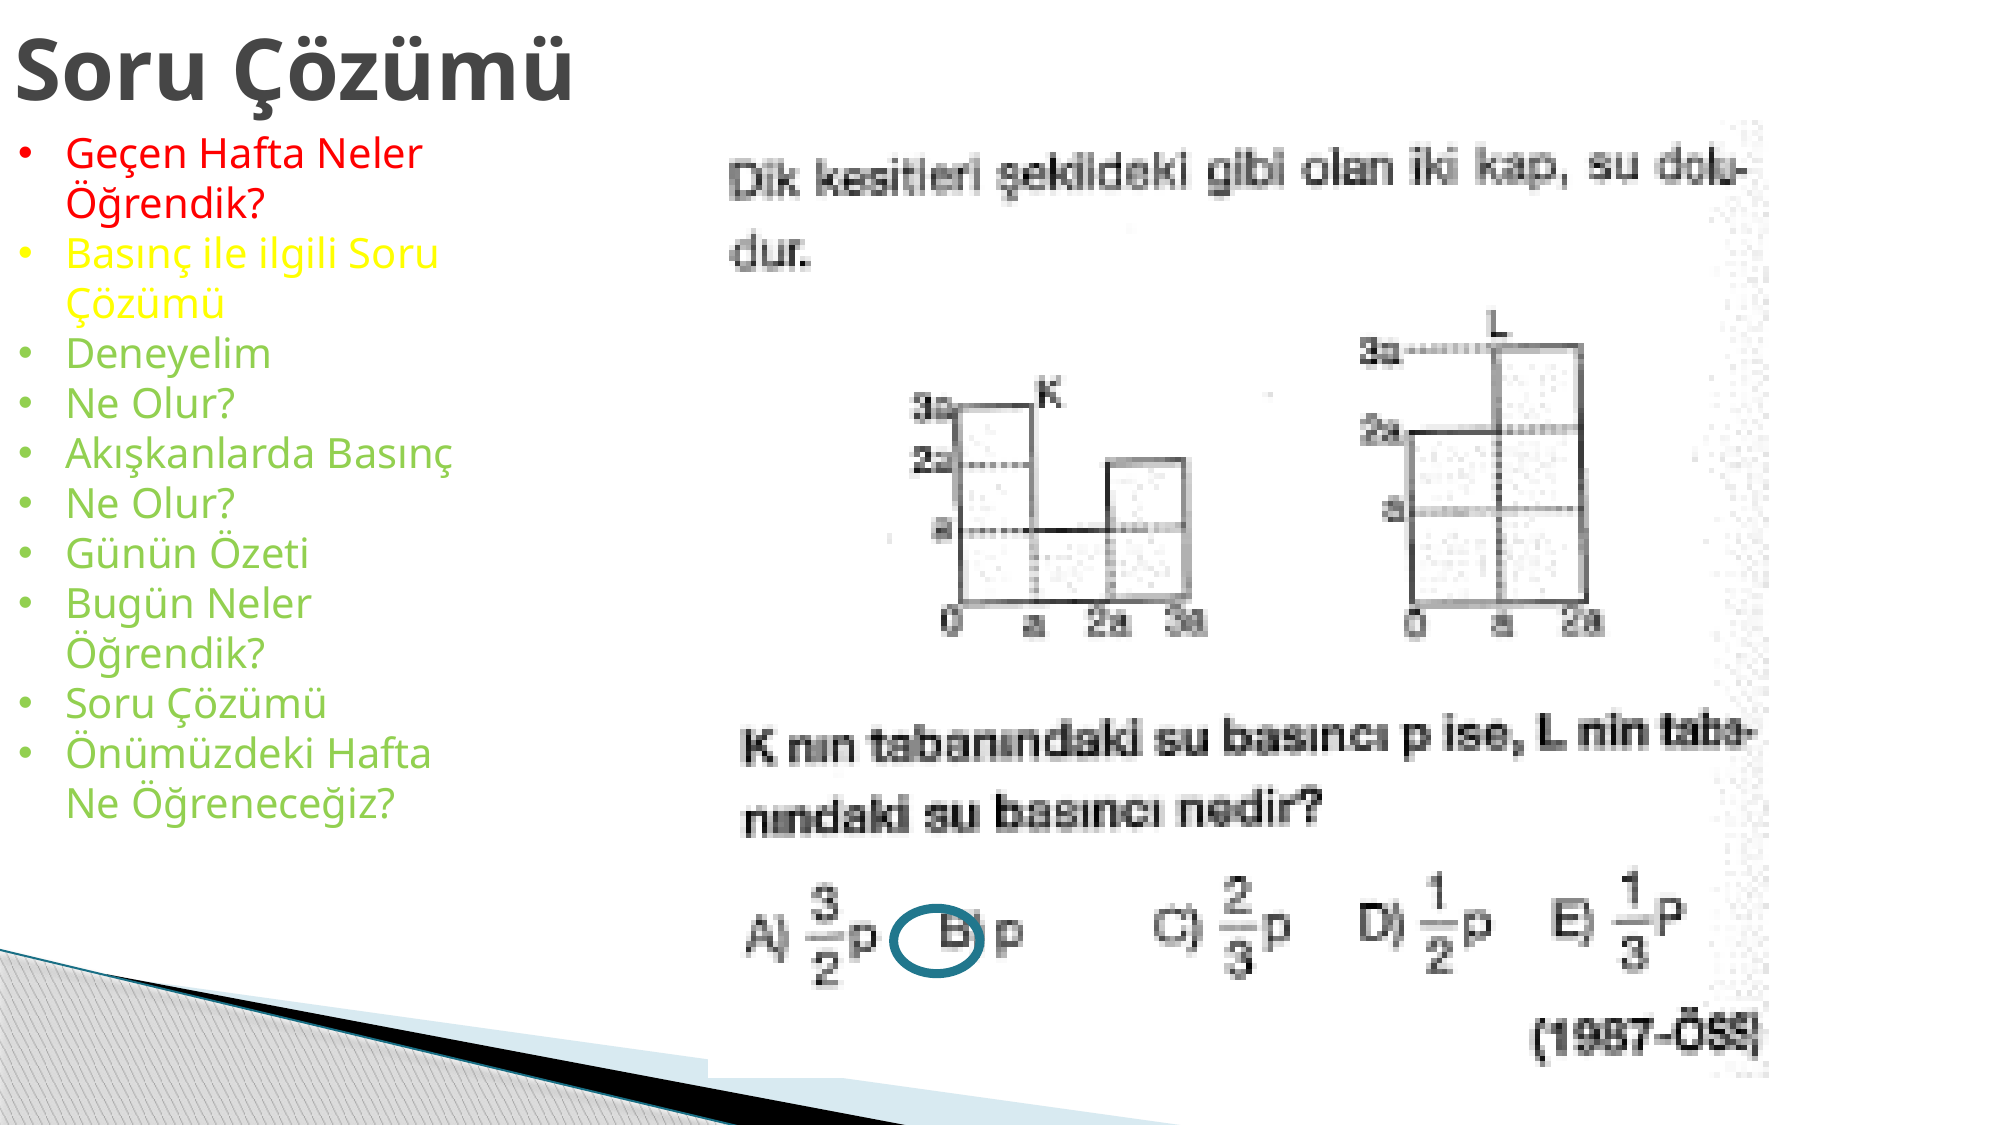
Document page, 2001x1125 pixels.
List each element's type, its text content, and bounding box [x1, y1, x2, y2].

text_box Geçen Hafta Neler Öğrendik? Basınç ile ilgili Soru Çözümü Deneyelim Ne Olur? Akışkanlarda Basınç Ne Olur? Günün Özeti Bugün Neler Öğrendik? Soru Çözümü Önümüzdeki Hafta Ne Öğreneceğiz? [3, 119, 511, 835]
title Soru Çözümü [0, 0, 1590, 133]
picture [708, 120, 1769, 1079]
